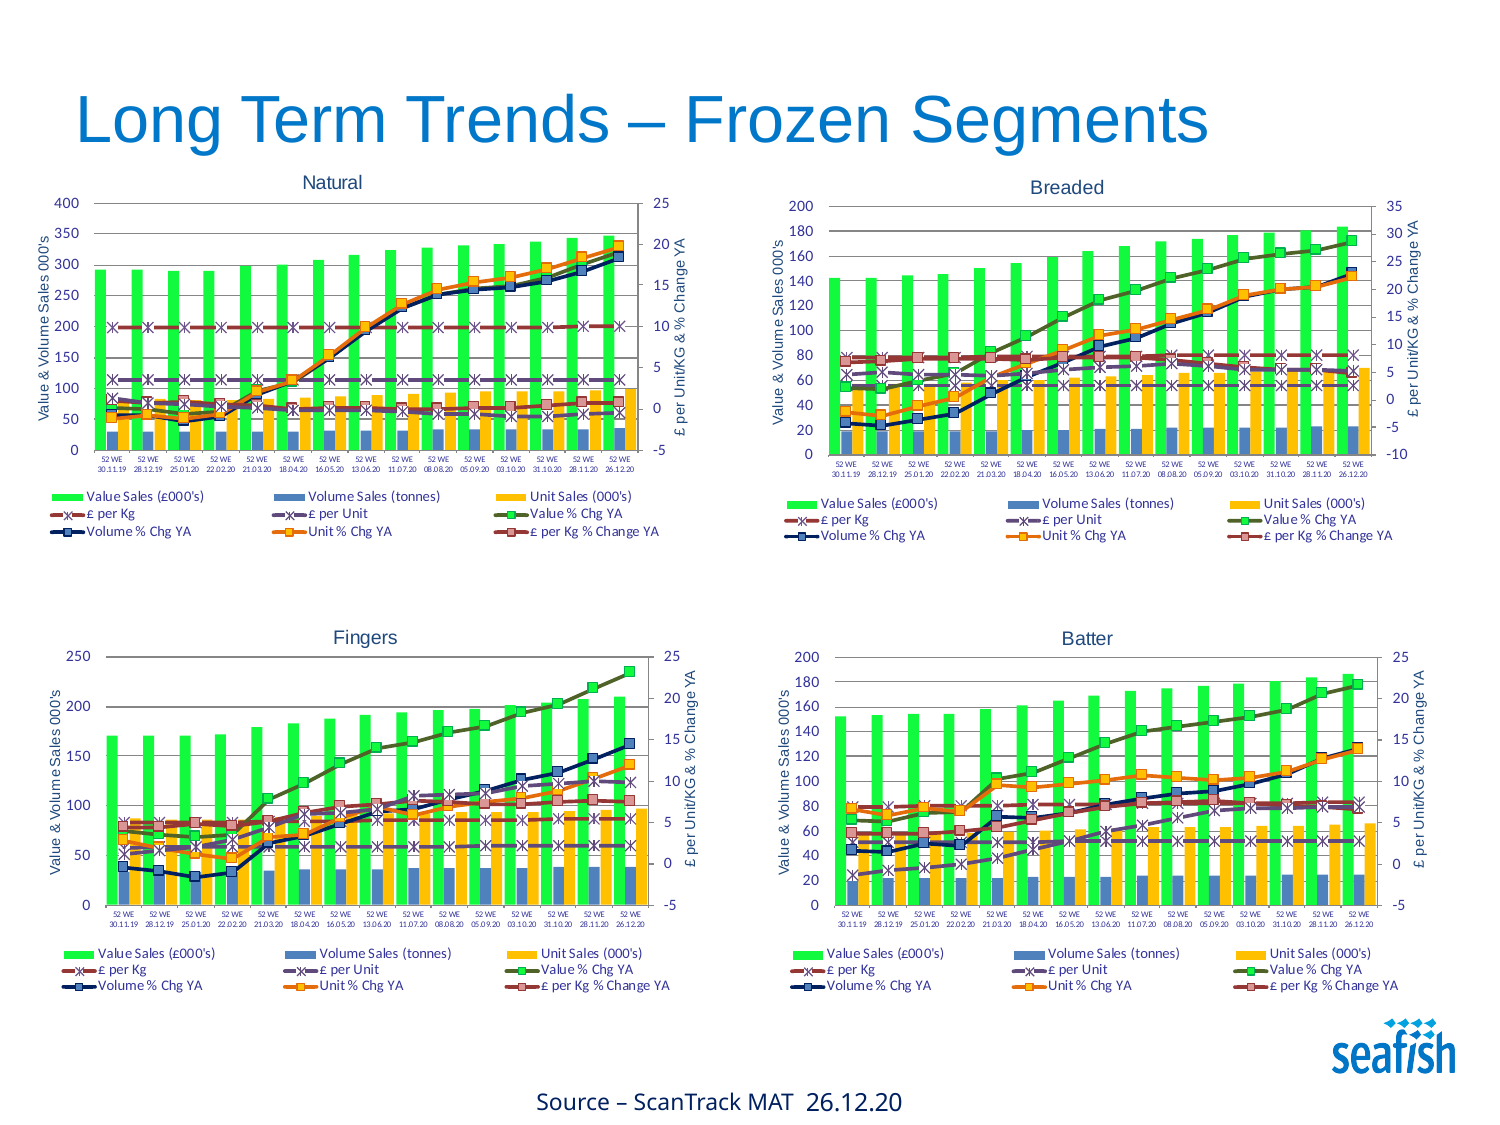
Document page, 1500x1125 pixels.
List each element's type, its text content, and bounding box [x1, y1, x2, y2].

text_box Source – ScanTrack MAT [508, 1079, 823, 1123]
picture [16, 165, 699, 563]
title Long Term Trends – Frozen Segments [60, 45, 1437, 187]
picture [28, 619, 710, 1016]
picture [1332, 1018, 1455, 1074]
picture [733, 1081, 974, 1115]
picture [751, 169, 1432, 566]
picture [756, 619, 1438, 1016]
picture [1407, 1018, 1417, 1022]
